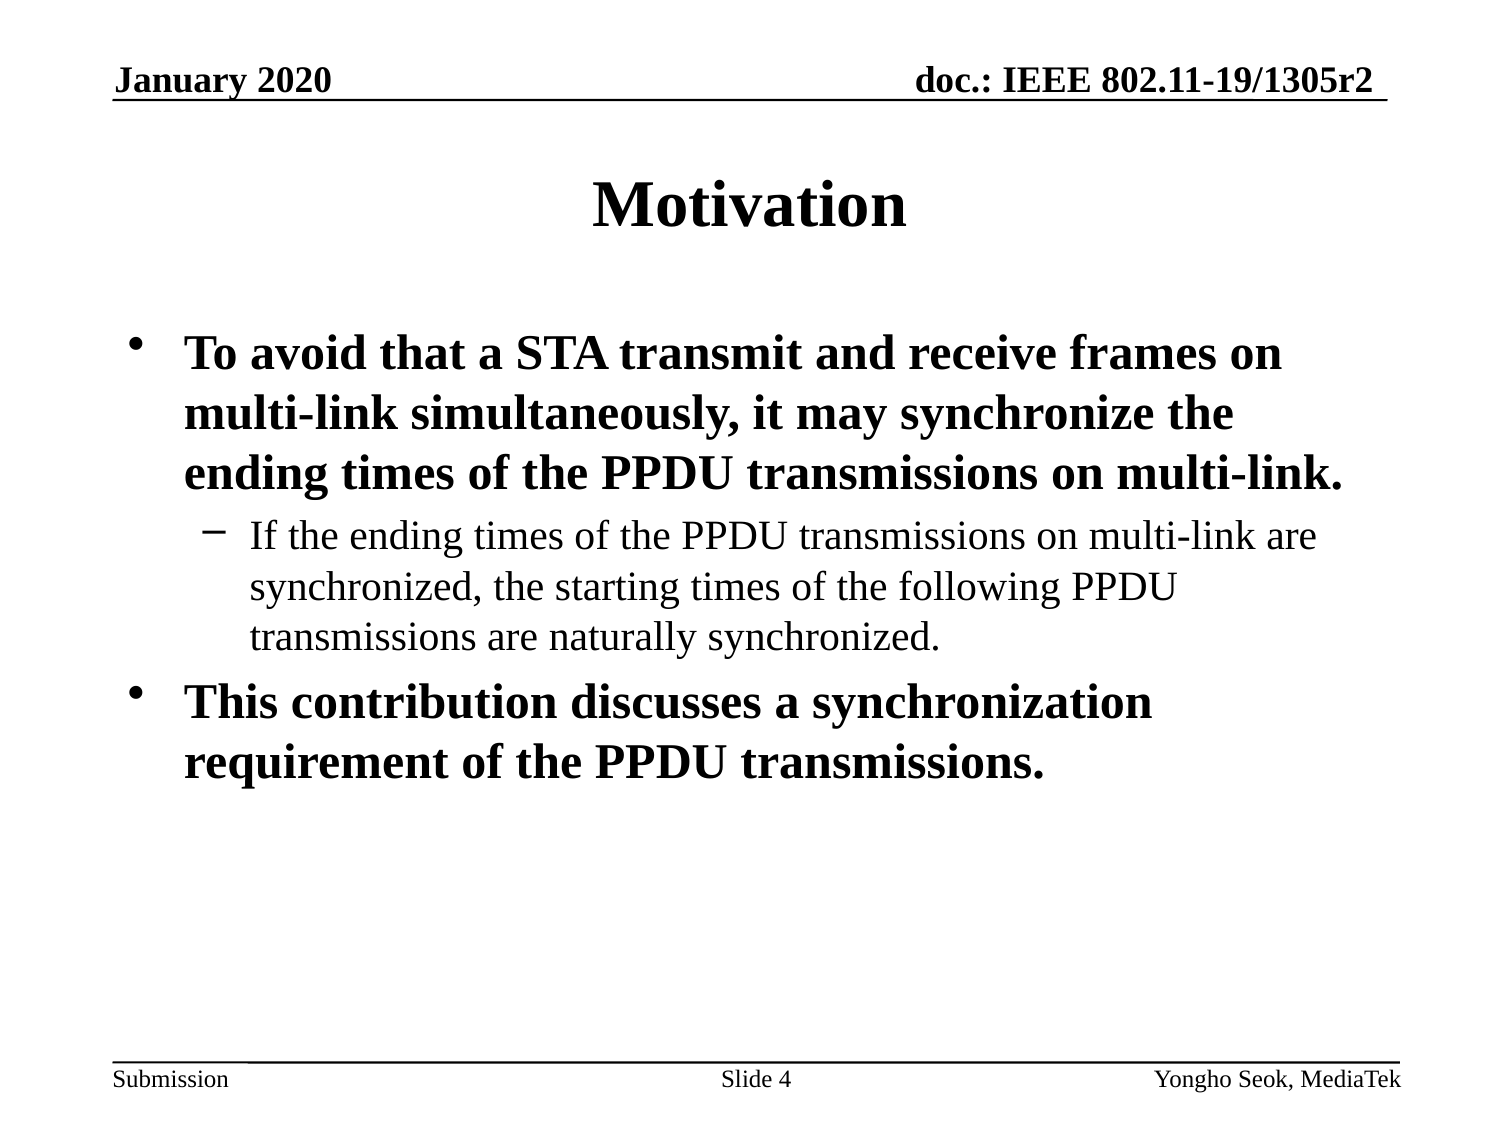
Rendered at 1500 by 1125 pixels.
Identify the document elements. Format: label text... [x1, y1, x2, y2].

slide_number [114, 54, 335, 101]
slide_number Slide 4 [712, 1061, 800, 1093]
list To avoid that a STA transmit and receive frames on multi-link simultaneously, it may synchronize the ending times of the PPDU transmissions on multi-link. If the ending times of the PPDU transmissions on multi-link are synchronized, the starting times of the following PPDU transmissions are naturally synchronized. This contribution discusses a synchronization requirement of the PPDU transmissions. [112, 312, 1388, 988]
title Motivation [0, 112, 1500, 288]
footer Yongho Seok, MediaTek [1150, 1061, 1402, 1093]
